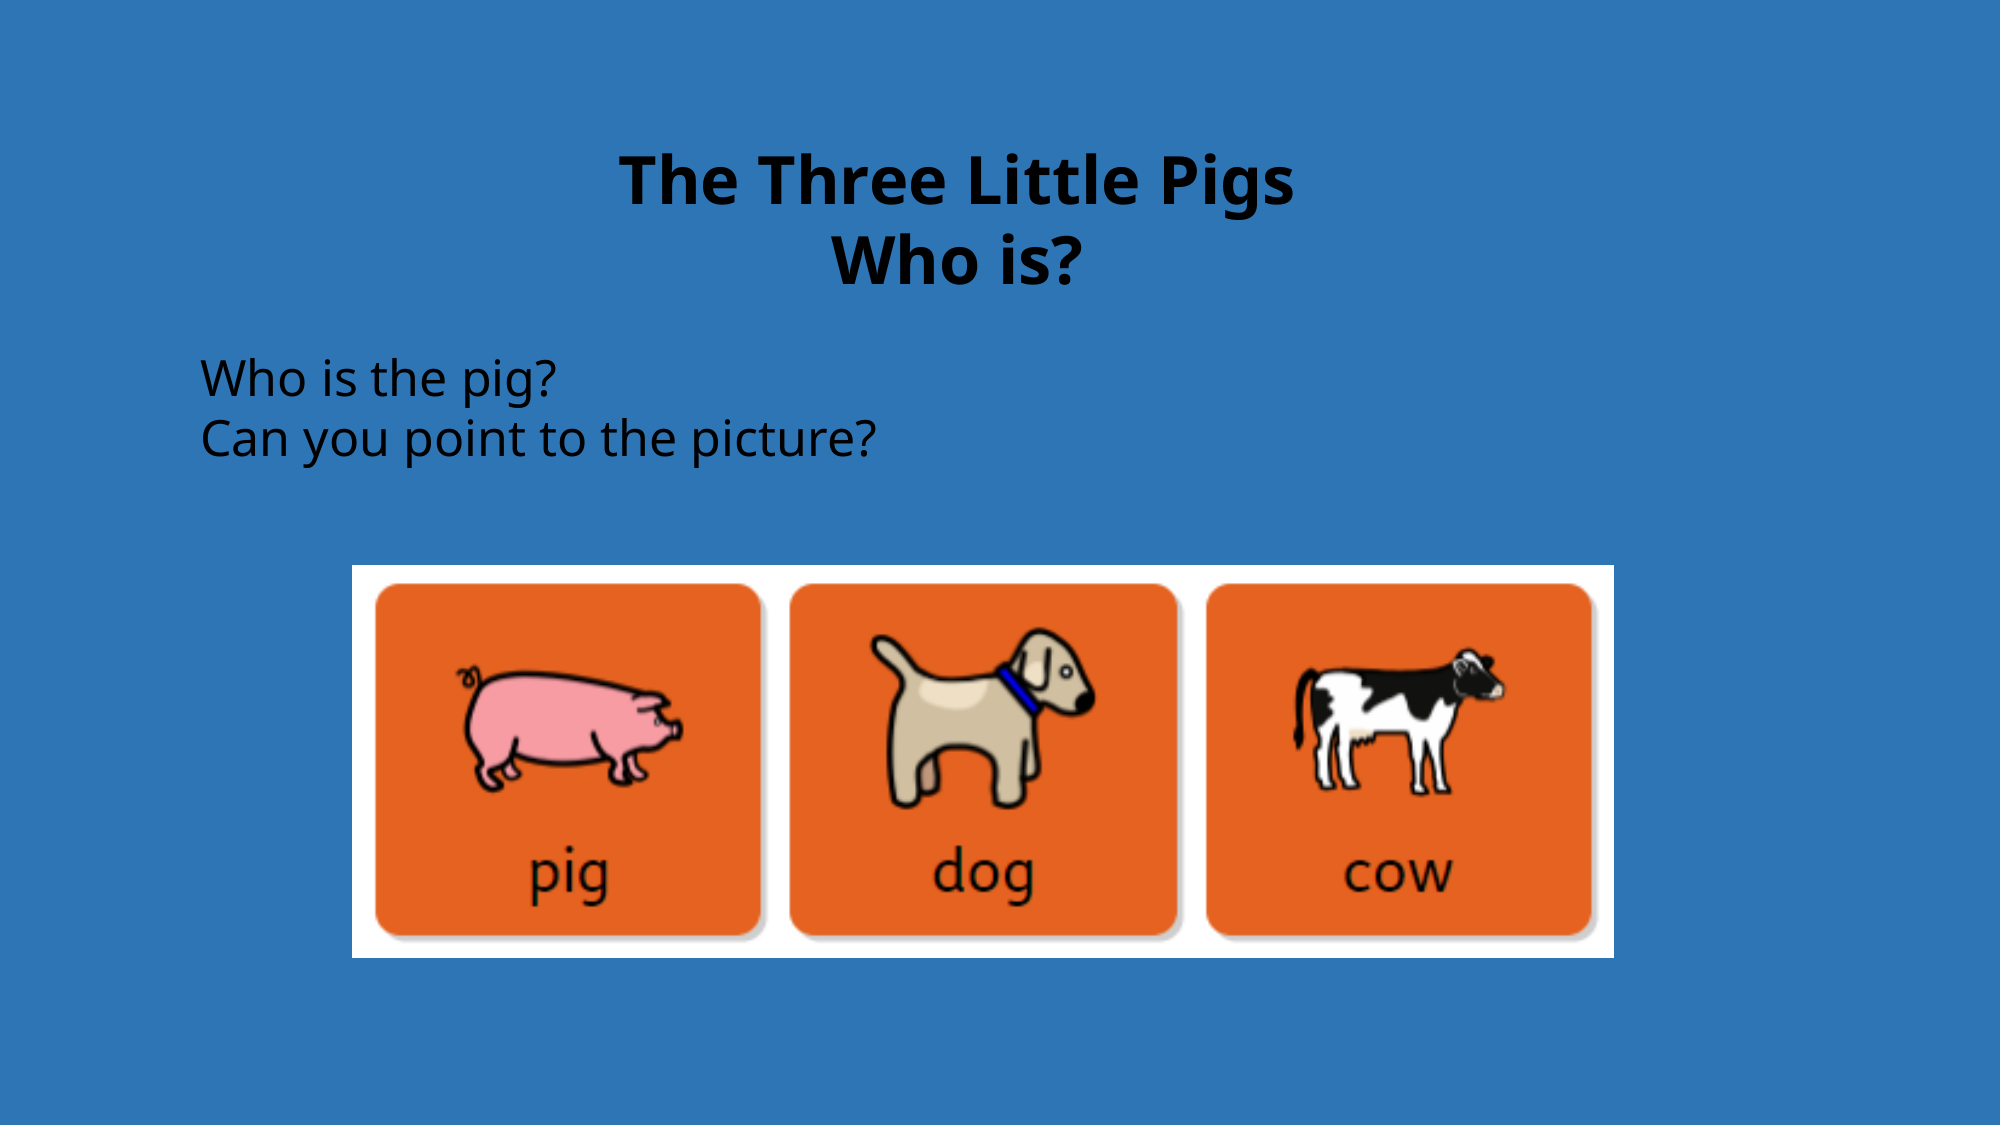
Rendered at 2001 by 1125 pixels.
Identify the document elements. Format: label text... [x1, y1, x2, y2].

picture [352, 565, 1614, 958]
text_box The Three Little Pigs Who is? [603, 130, 1312, 306]
text_box Who is the pig? Can you point to the picture? [185, 339, 1924, 475]
